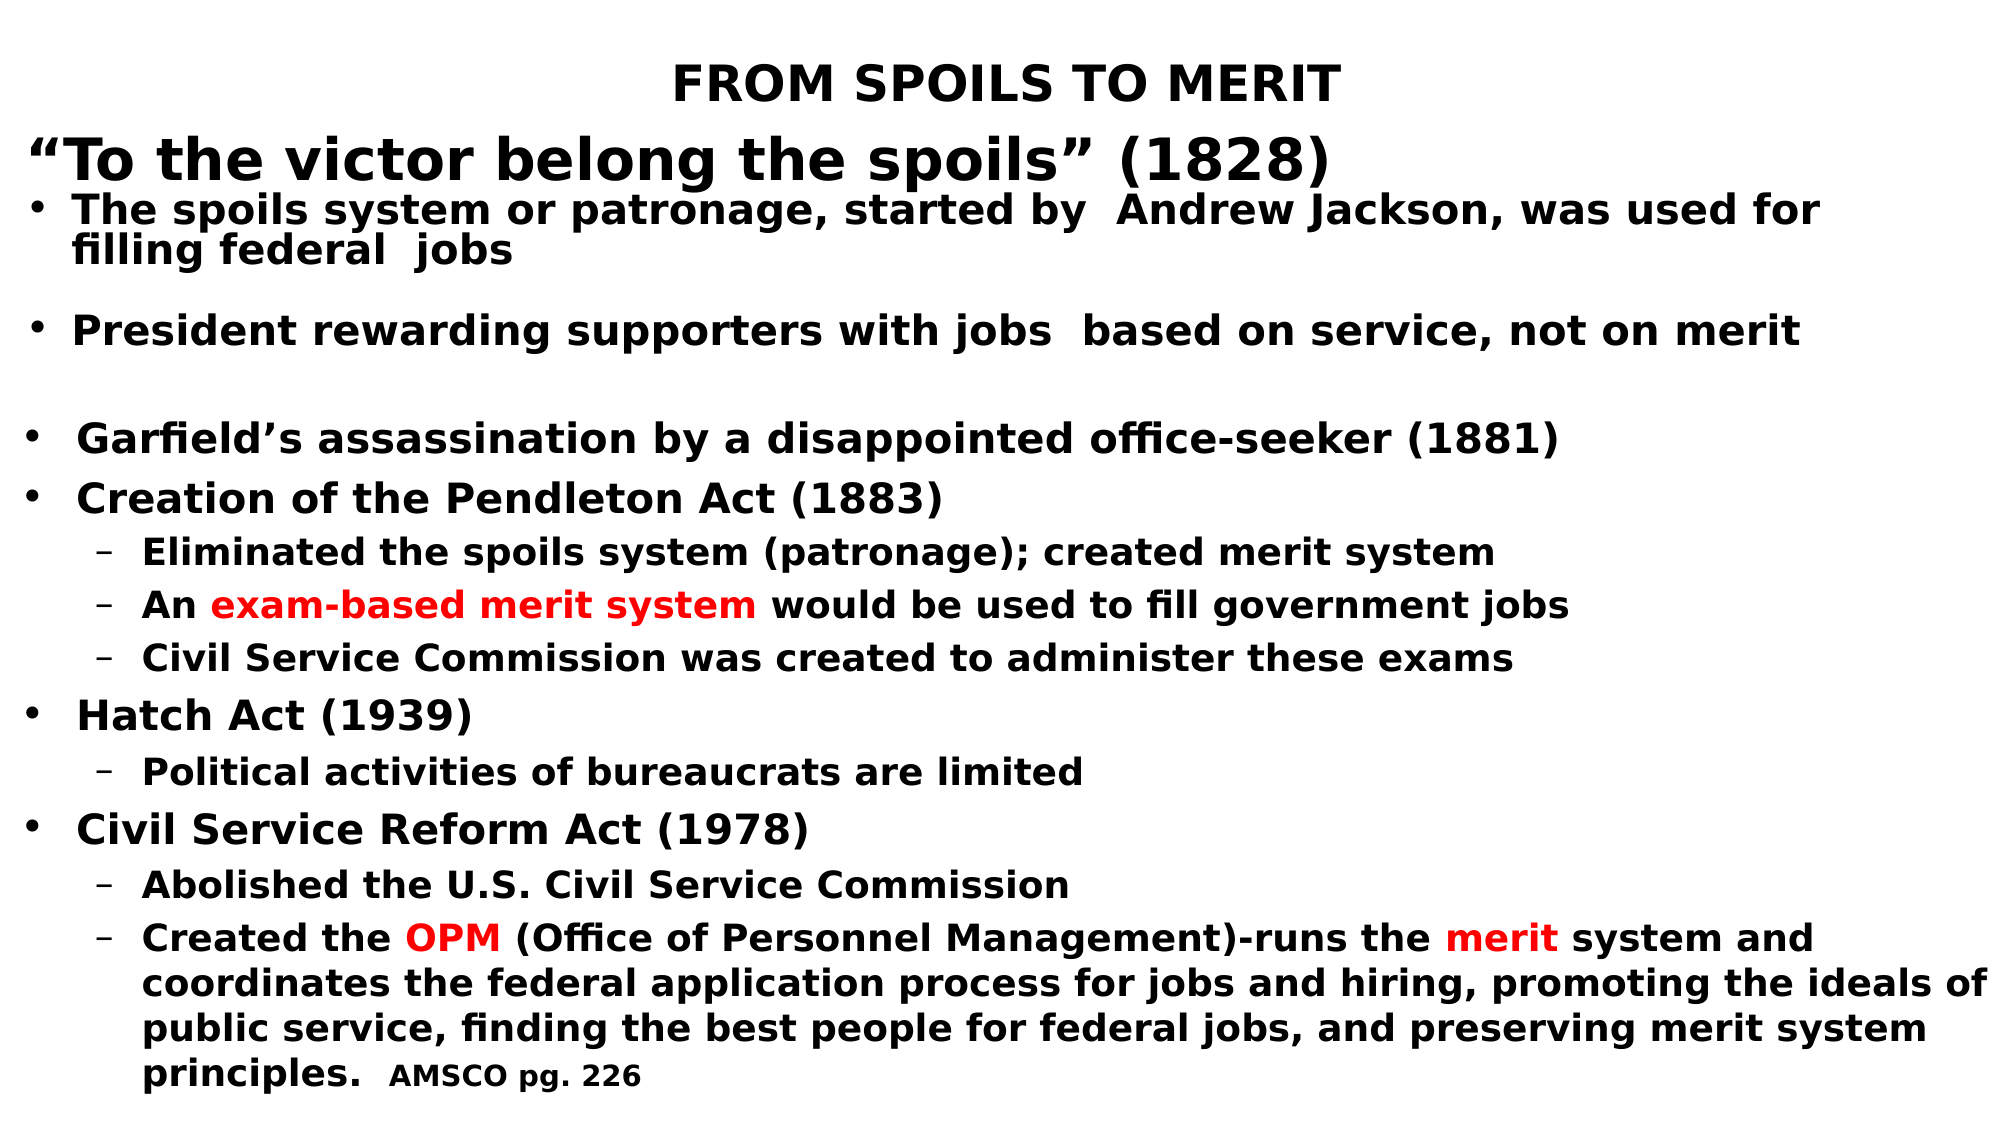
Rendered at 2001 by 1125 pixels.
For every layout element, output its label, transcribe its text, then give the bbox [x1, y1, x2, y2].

text_box Garﬁeld’s assassination by a disappointed oﬃce-seeker (1881) Creation of the Pendleton Act (1883) Eliminated the spoils system (patronage); created merit system An exam-based merit system would be used to ﬁll government jobs Civil Service Commission was created to administer these exams Hatch Act (1939) Political activities of bureaucrats are limited Civil Service Reform Act (1978) Abolished the U.S. Civil Service Commission Created the OPM (Oﬃce of Personnel Management)-runs the merit system and coordinates the federal application process for jobs and hiring, promoting the ideals of public service, finding the best people for federal jobs, and preserving merit system principles. AMSCO pg. 226 [17, 399, 1995, 1095]
text_box “To the victor belong the spoils” (1828) The spoils system or patronage, started by Andrew Jackson, was used for ﬁlling federal jobs President rewarding supporters with jobs based on service, not on merit [23, 120, 2000, 354]
title FROM SPOILS TO MERIT [17, 0, 1995, 191]
